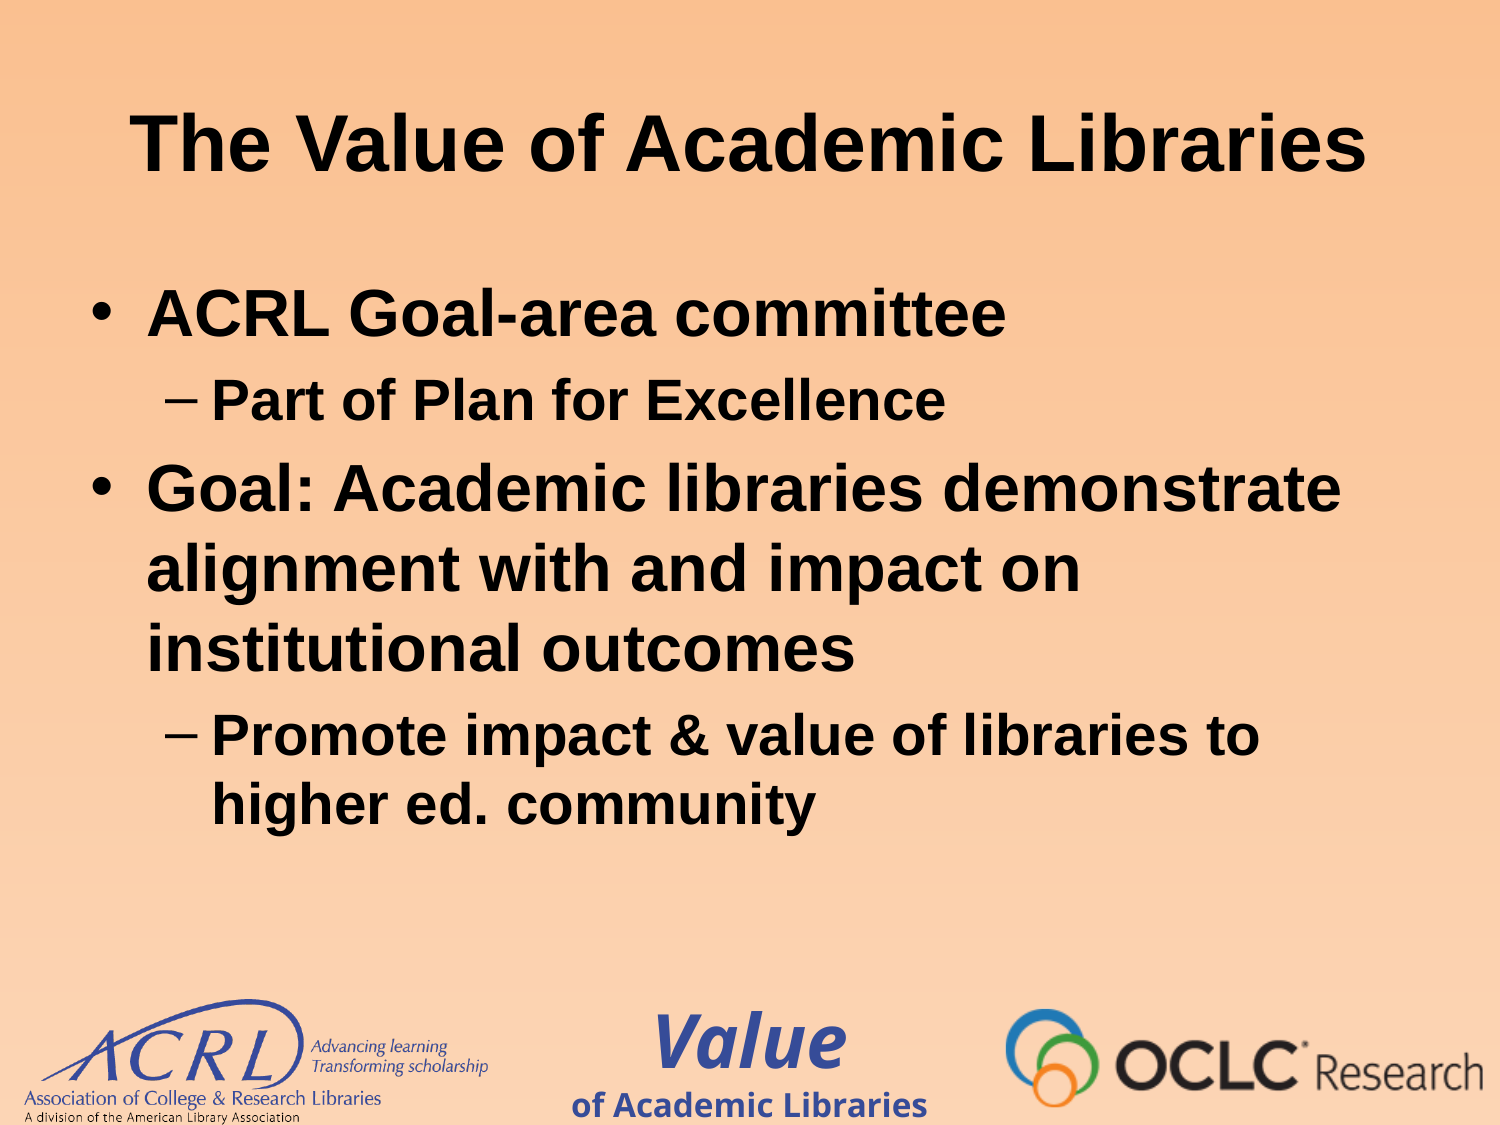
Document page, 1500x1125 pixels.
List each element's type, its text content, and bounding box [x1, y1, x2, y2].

title The Value of Academic Libraries [75, 45, 1425, 233]
picture [24, 999, 488, 1125]
list ACRL Goal-area committee Part of Plan for Excellence Goal: Academic libraries demonstrate alignment with and impact on institutional outcomes Promote impact & value of libraries to higher ed. community [75, 262, 1425, 966]
picture [962, 965, 1500, 1125]
footer Value of Academic Libraries [0, 993, 957, 1125]
